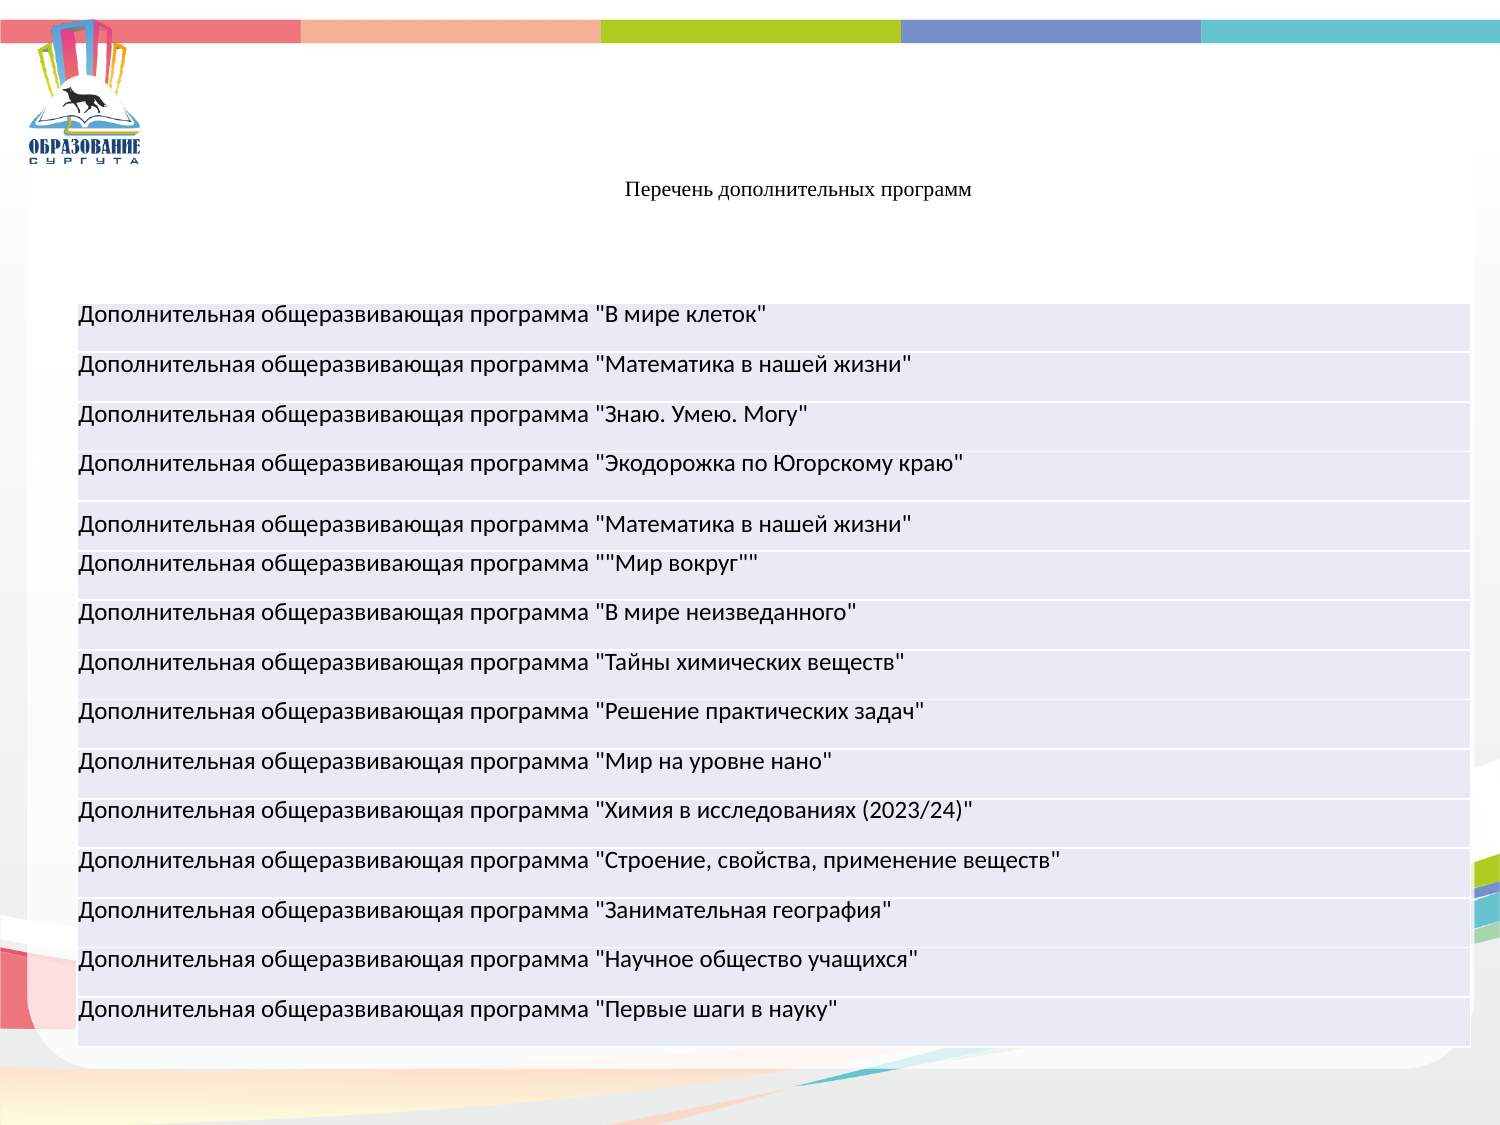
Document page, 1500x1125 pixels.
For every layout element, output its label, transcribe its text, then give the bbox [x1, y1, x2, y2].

table_cell Дополнительная общеразвивающая программа "Тайны химических веществ" [78, 651, 1470, 699]
table_cell Дополнительная общеразвивающая программа "Знаю. Умею. Могу" [78, 403, 1470, 451]
list : [29, 326, 1459, 1094]
table_cell Дополнительная общеразвивающая программа ""Мир вокруг"" [78, 552, 1470, 599]
table_cell Дополнительная общеразвивающая программа "Математика в нашей жизни" [78, 353, 1470, 401]
table_cell Дополнительная общеразвивающая программа "Мир на уровне нано" [78, 750, 1470, 798]
table_cell Дополнительная общеразвивающая программа "Экодорожка по Югорскому краю" [78, 452, 1470, 500]
table_cell Дополнительная общеразвивающая программа "В мире неизведанного" [78, 601, 1470, 649]
table_cell Дополнительная общеразвивающая программа "Занимательная география" [78, 899, 1470, 947]
table_header Дополнительная общеразвивающая программа "В мире клеток" [78, 304, 1470, 351]
table_cell Дополнительная общеразвивающая программа "Первые шаги в науку" [78, 998, 1470, 1046]
title Перечень дополнительных программ [123, 113, 1474, 268]
table_cell Дополнительная общеразвивающая программа "Химия в исследованиях (2023/24)" [78, 800, 1470, 847]
table_cell Дополнительная общеразвивающая программа "Научное общество учащихся" [78, 948, 1470, 996]
picture [0, 0, 1500, 1125]
table_cell Дополнительная общеразвивающая программа "Математика в нашей жизни" [78, 502, 1470, 550]
table_cell Дополнительная общеразвивающая программа "Решение практических задач" [78, 700, 1470, 748]
table_cell Дополнительная общеразвивающая программа "Строение, свойства, применение веществ" [78, 849, 1470, 897]
